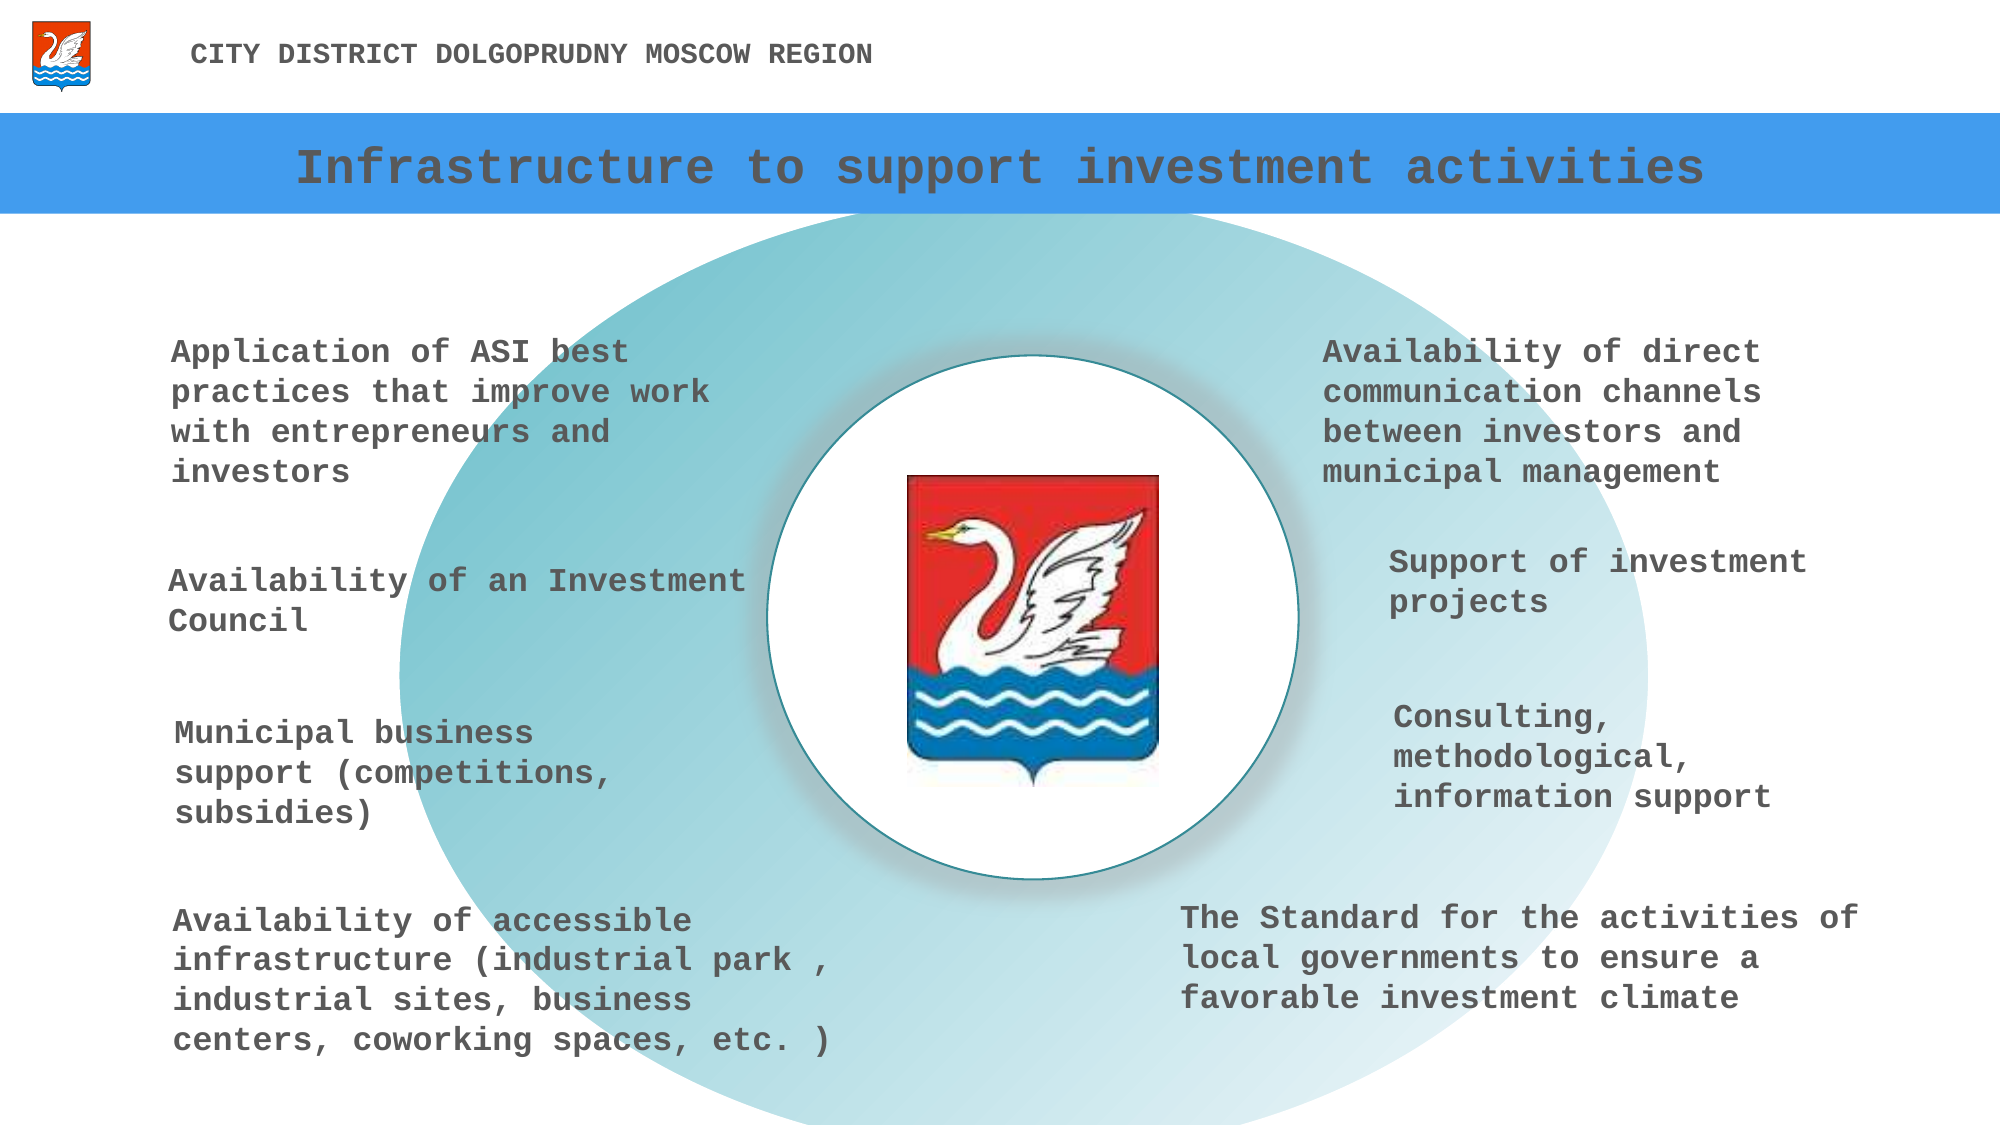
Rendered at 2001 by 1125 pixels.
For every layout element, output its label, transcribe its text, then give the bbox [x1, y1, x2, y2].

text_box Application of ASI best practices that improve work with entrepreneurs and investors [156, 322, 814, 497]
text_box [767, 354, 1300, 881]
text_box Availability of an Investment Council [153, 550, 771, 646]
text_box [397, 215, 1651, 1125]
text_box Municipal business support (competitions, subsidies) [159, 702, 663, 838]
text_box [32, 21, 91, 92]
text_box Support of investment projects [1374, 532, 1928, 627]
text_box Availability of accessible infrastructure (industrial park , industrial sites, business centers, coworking spaces, etc. ) [158, 890, 867, 1065]
text_box Availability of direct communication channels between investors and municipal management [1308, 322, 1928, 497]
text_box CITY DISTRICT DOLGOPRUDNY MOSCOW REGION [91, 27, 973, 77]
text_box The Standard for the activities of local governments to ensure a favorable investment climate [1165, 887, 1912, 1023]
text_box Infrastructure to support investment activities [0, 112, 2000, 215]
picture [907, 475, 1159, 787]
text_box Consulting, methodological, information support [1378, 687, 1928, 822]
